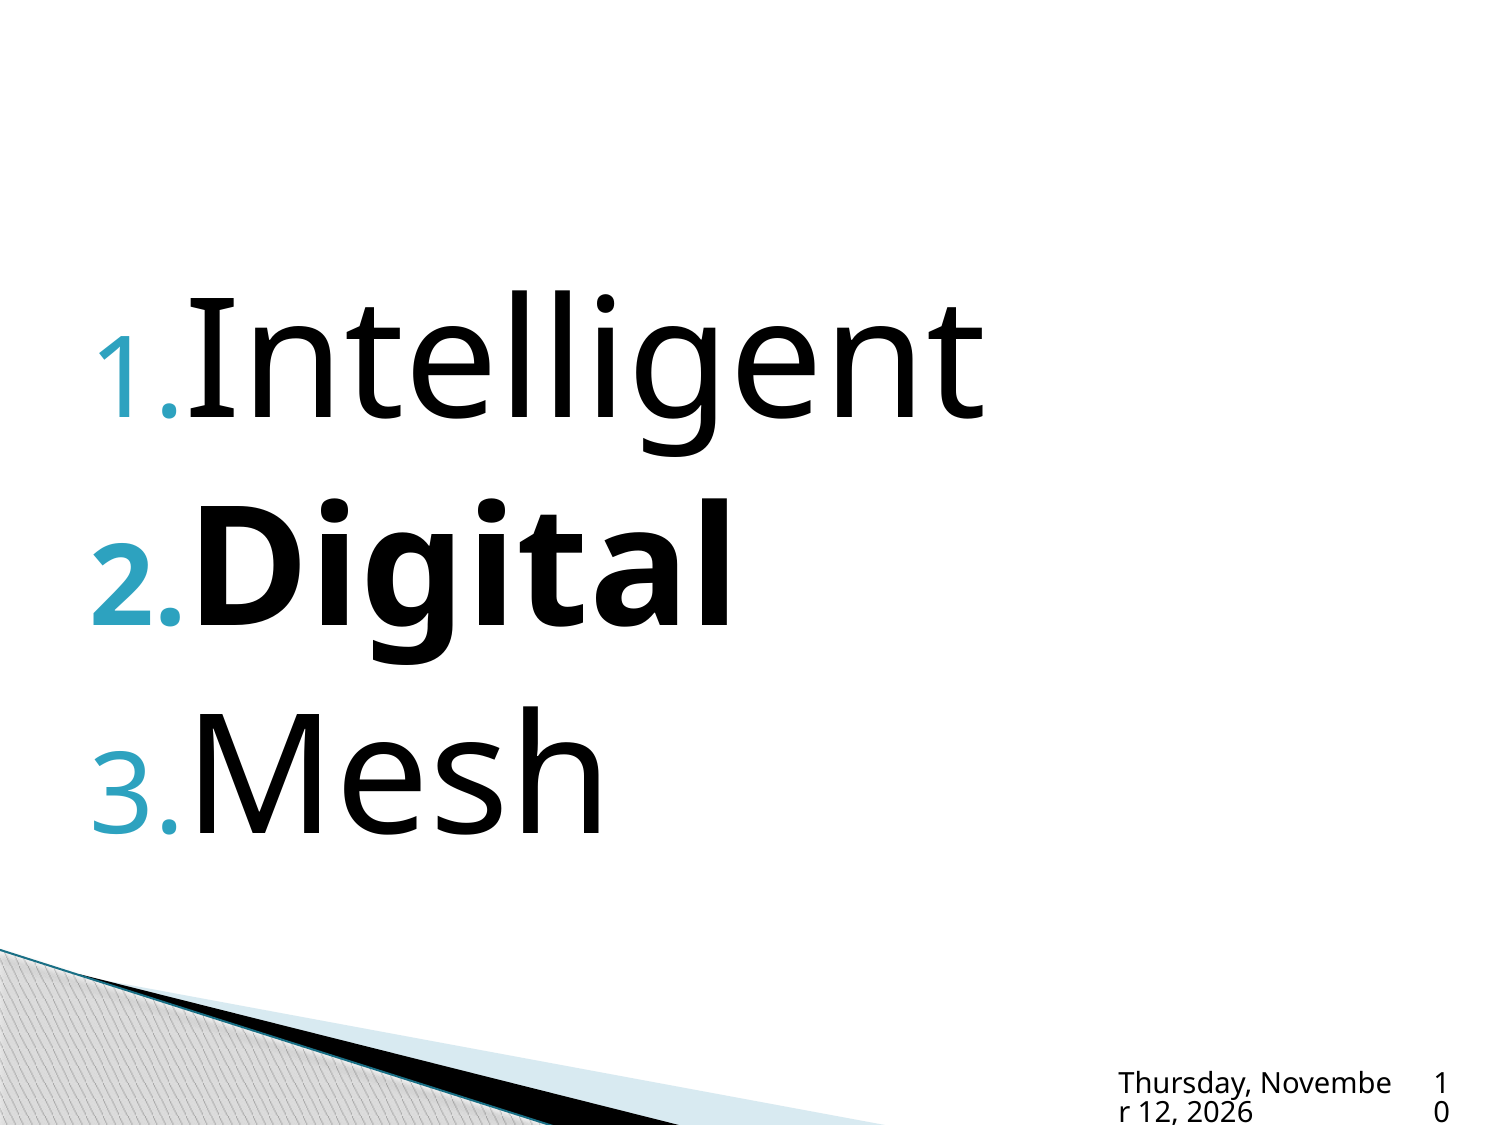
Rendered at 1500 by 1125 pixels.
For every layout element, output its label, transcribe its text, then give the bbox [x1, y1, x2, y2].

list Intelligent Digital Mesh [75, 243, 1425, 986]
slide_number 10 [1418, 1051, 1479, 1112]
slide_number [1103, 1051, 1418, 1112]
